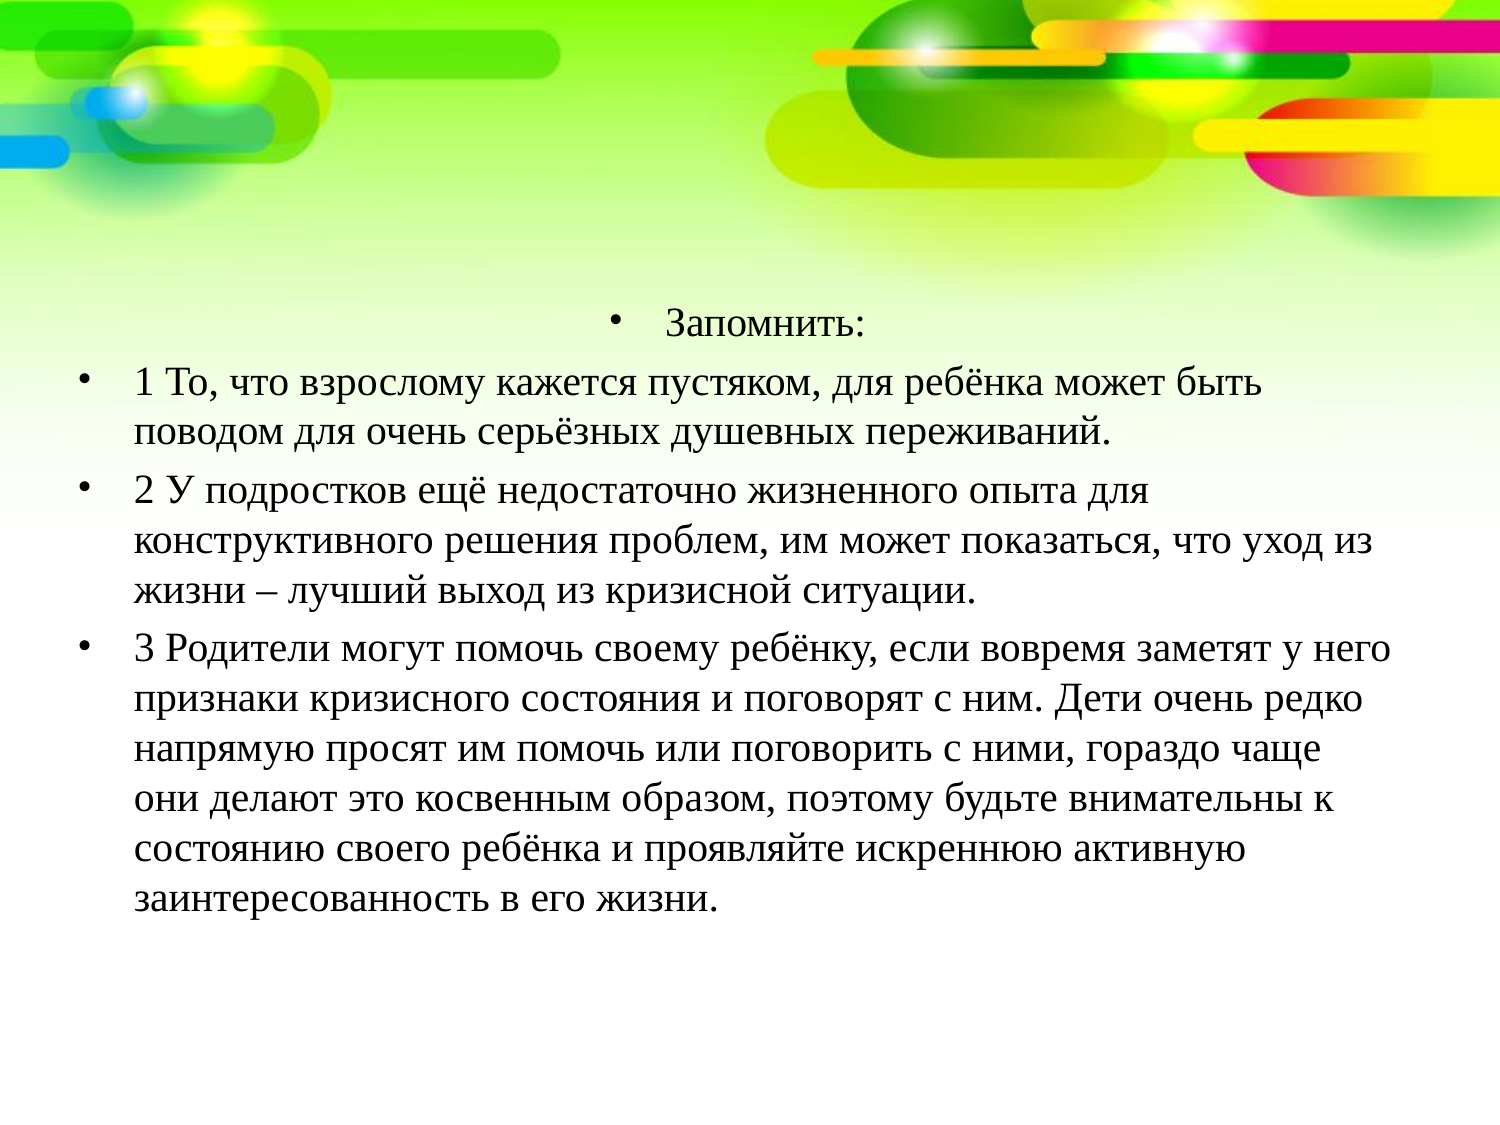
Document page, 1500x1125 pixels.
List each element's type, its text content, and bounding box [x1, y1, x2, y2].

list Запомнить: 1 То, что взрослому кажется пустяком, для ребёнка может быть поводом для очень серьёзных душевных переживаний. 2 У подростков ещё недостаточно жизненного опыта для конструктивного решения проблем, им может показаться, что уход из жизни – лучший выход из кризисной ситуации. 3 Родители могут помочь своему ребёнку, если вовремя заметят у него признаки кризисного состояния и поговорят с ним. Дети очень редко напрямую просят им помочь или поговорить с ними, гораздо чаще они делают это косвенным образом, поэтому будьте внимательны к состоянию своего ребёнка и проявляйте искреннюю активную заинтересованность в его жизни. [62, 287, 1413, 1088]
picture [0, 0, 1500, 1125]
